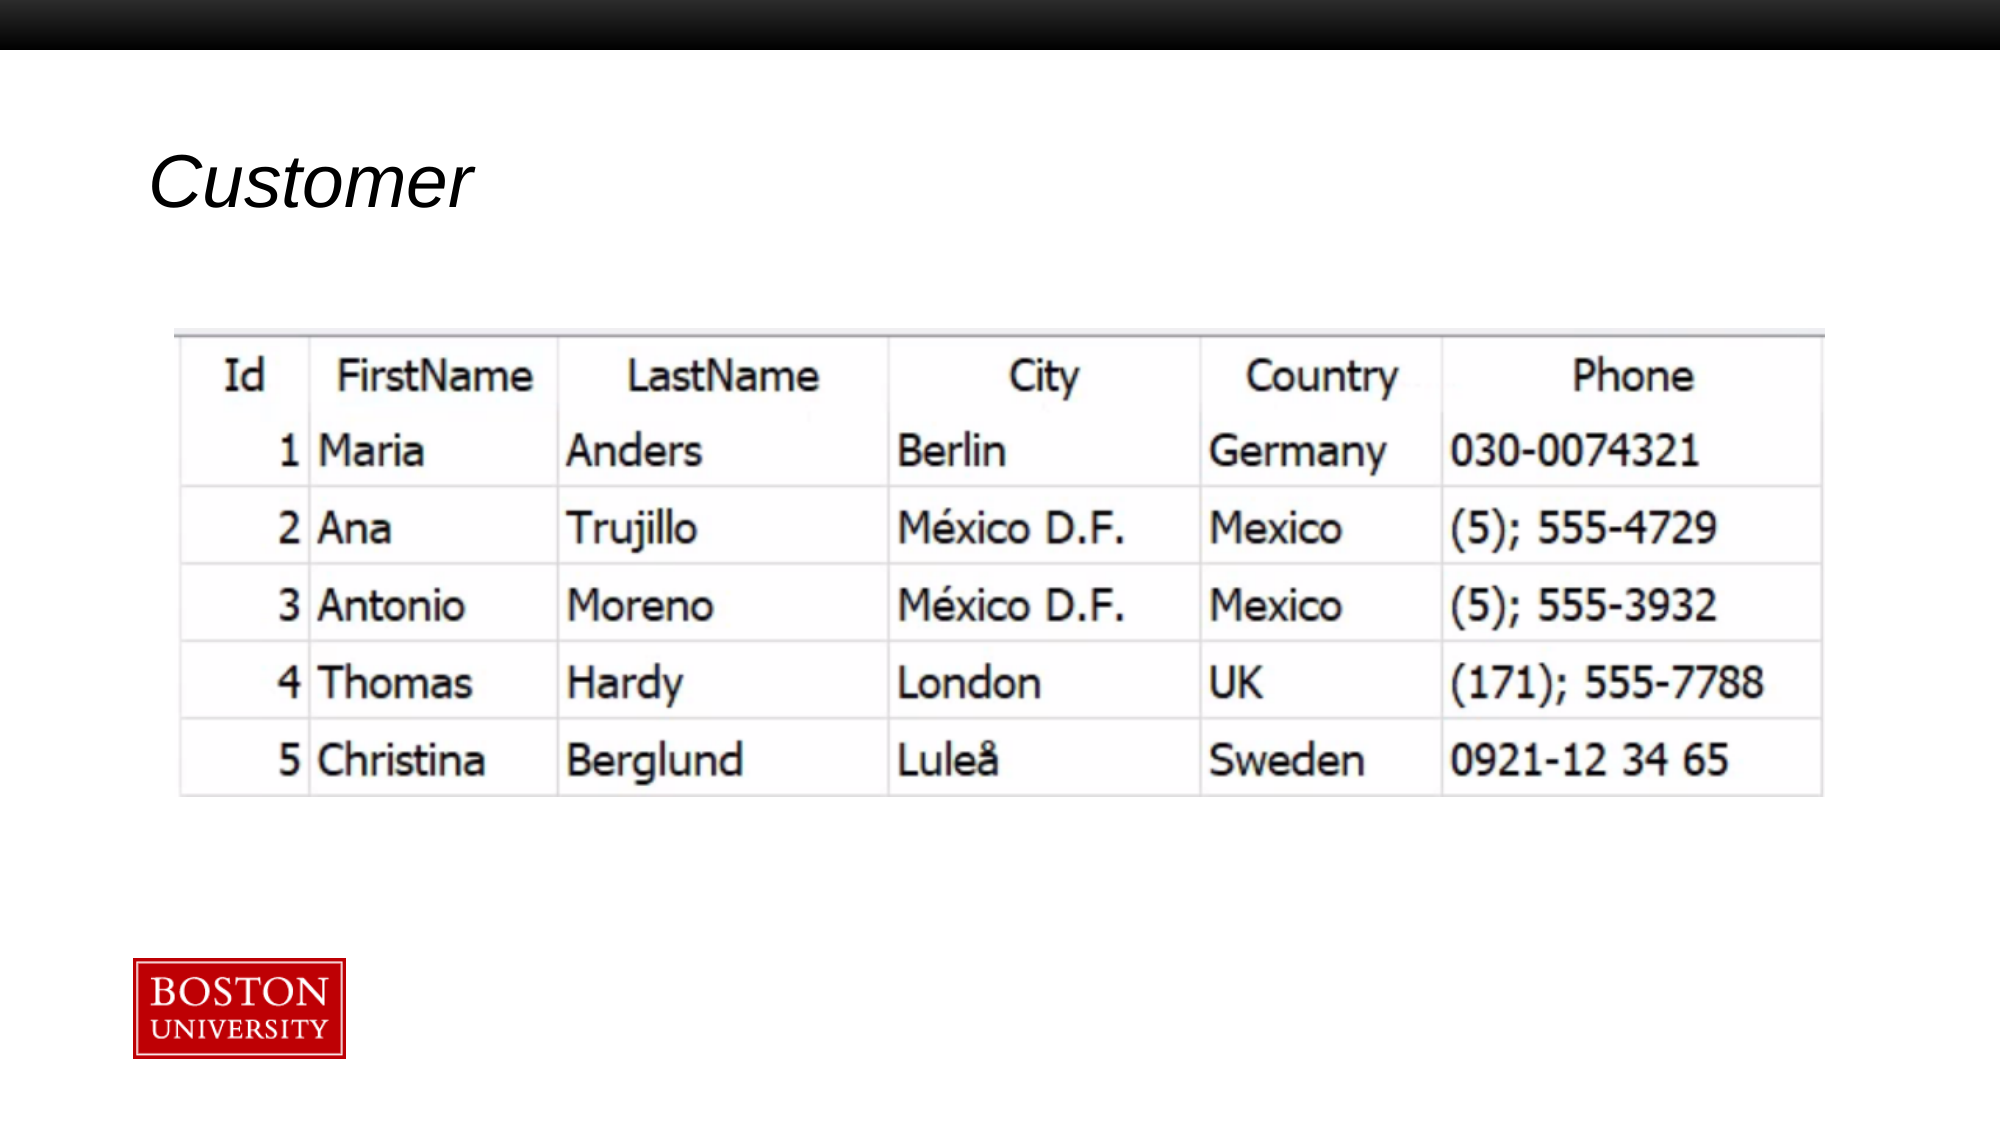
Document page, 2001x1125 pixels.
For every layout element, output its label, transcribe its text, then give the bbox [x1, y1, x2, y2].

title Customer [133, 125, 1867, 238]
picture [133, 958, 346, 1059]
list [133, 303, 1867, 941]
picture [174, 327, 1826, 798]
